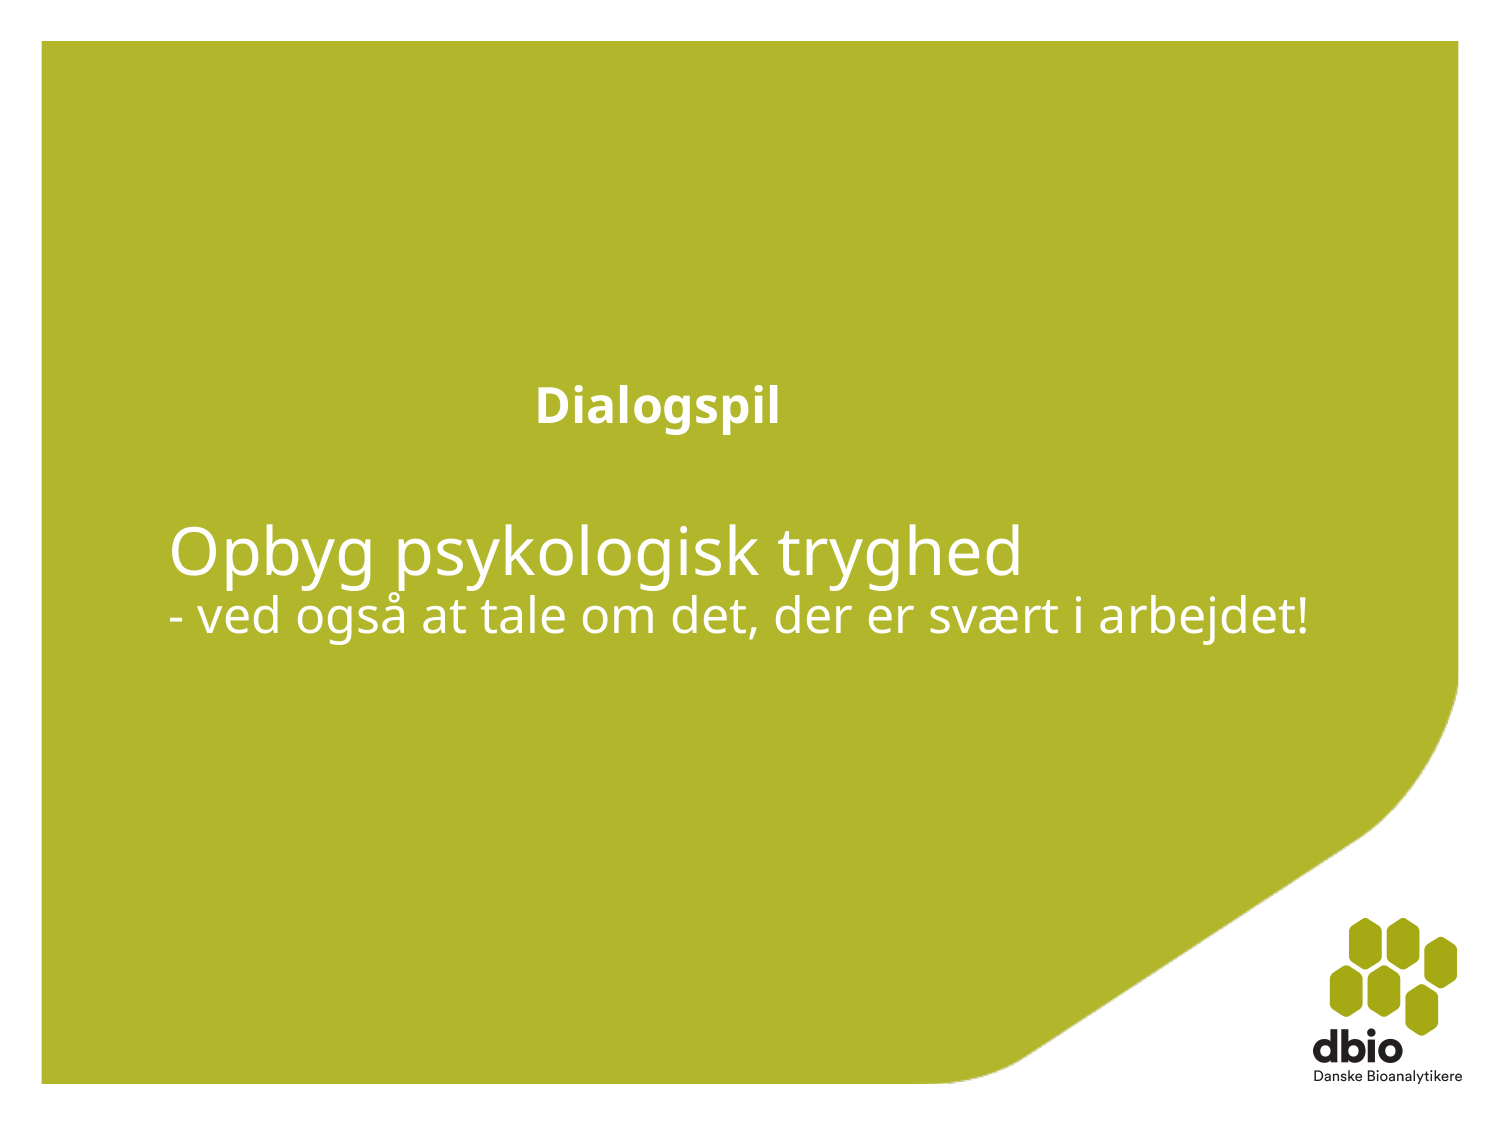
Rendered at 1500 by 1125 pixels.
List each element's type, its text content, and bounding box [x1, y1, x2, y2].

title Opbyg psykologisk tryghed - ved også at tale om det, der er svært i arbejdet! [154, 461, 1500, 739]
picture [1313, 918, 1462, 1084]
text_box Dialogspil [519, 373, 1371, 438]
